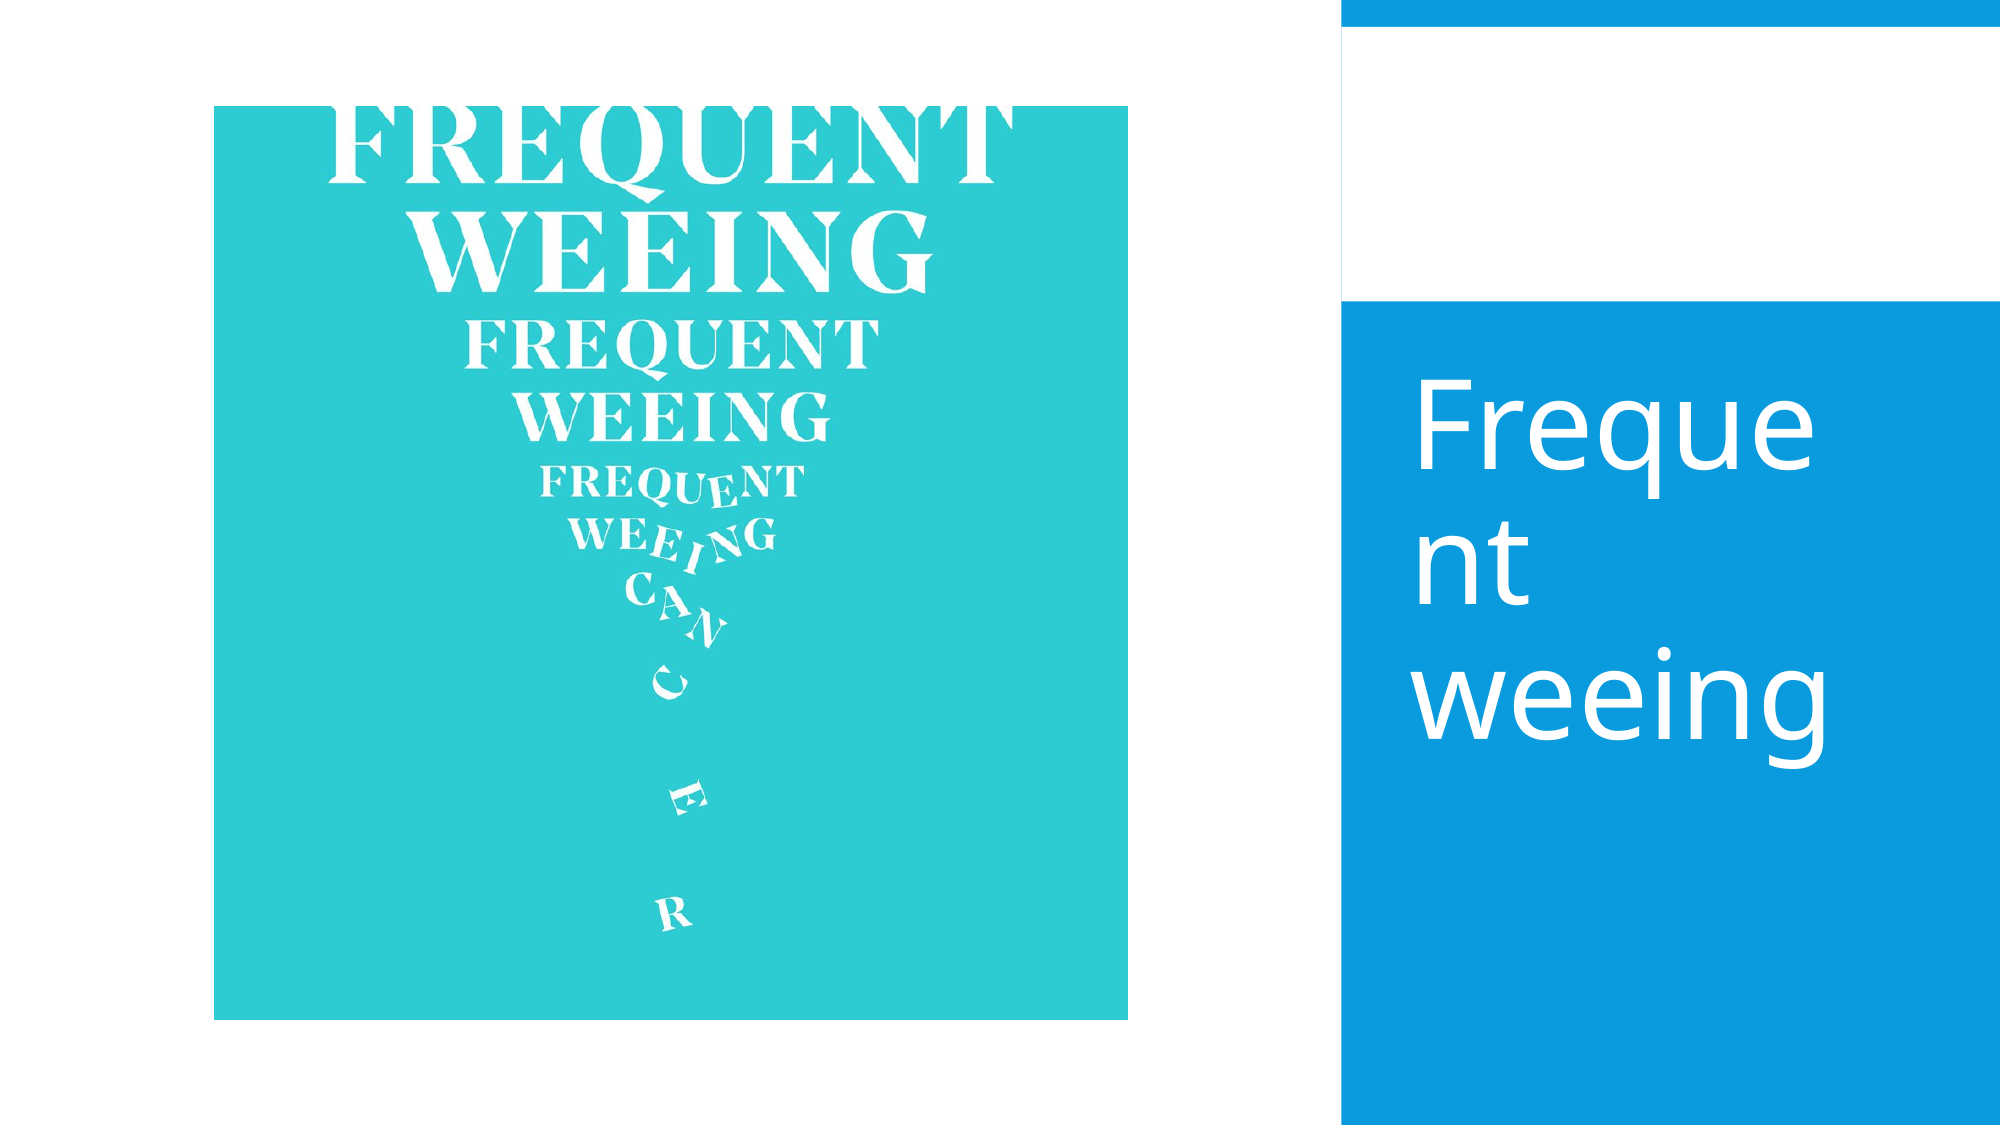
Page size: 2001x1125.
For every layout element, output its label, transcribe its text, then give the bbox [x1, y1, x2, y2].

text_box [1340, 26, 2000, 303]
list Frequent weeing [1394, 354, 1894, 1019]
text_box [1340, 303, 2000, 1125]
picture [213, 106, 1128, 1020]
text_box [0, 0, 1340, 1125]
text_box [1340, 0, 2000, 26]
